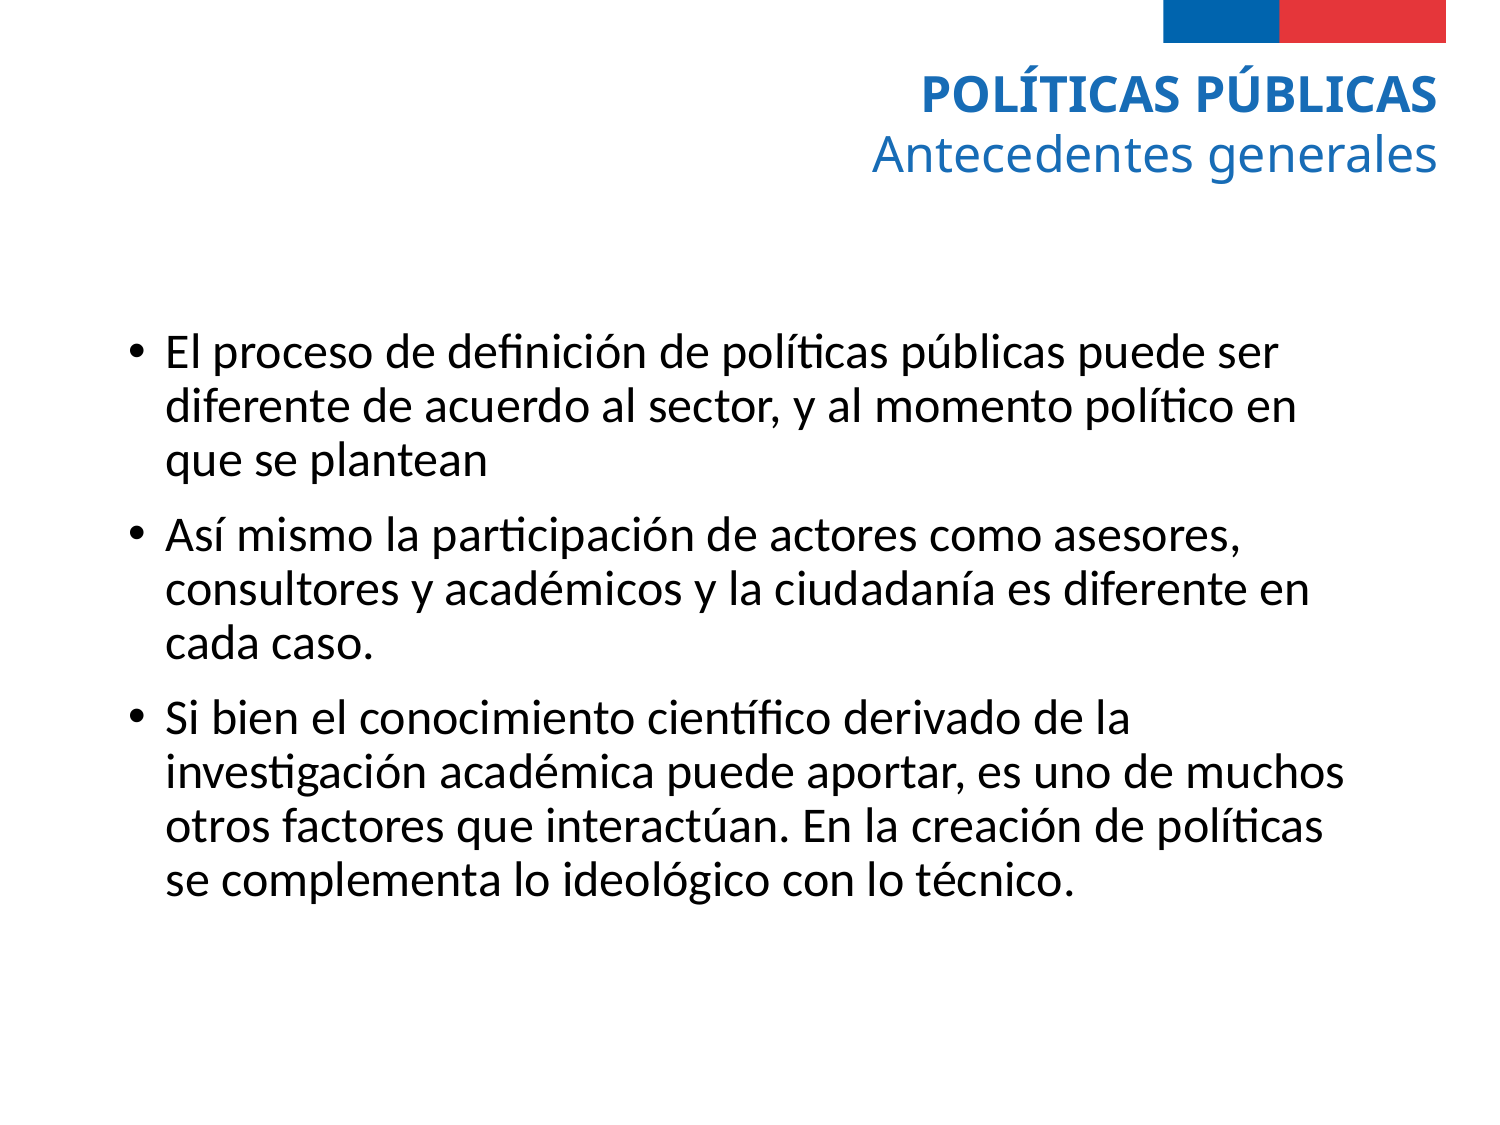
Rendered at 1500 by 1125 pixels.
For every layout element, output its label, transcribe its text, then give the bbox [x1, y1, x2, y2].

text_box El proceso de definición de políticas públicas puede ser diferente de acuerdo al sector, y al momento político en que se plantean Así mismo la participación de actores como asesores, consultores y académicos y la ciudadanía es diferente en cada caso. Si bien el conocimiento científico derivado de la investigación académica puede aportar, es uno de muchos otros factores que interactúan. En la creación de políticas se complementa lo ideológico con lo técnico. [113, 237, 1395, 952]
text_box POLÍTICAS PÚBLICAS Antecedentes generales [103, 0, 1454, 155]
picture [1163, 0, 1446, 43]
